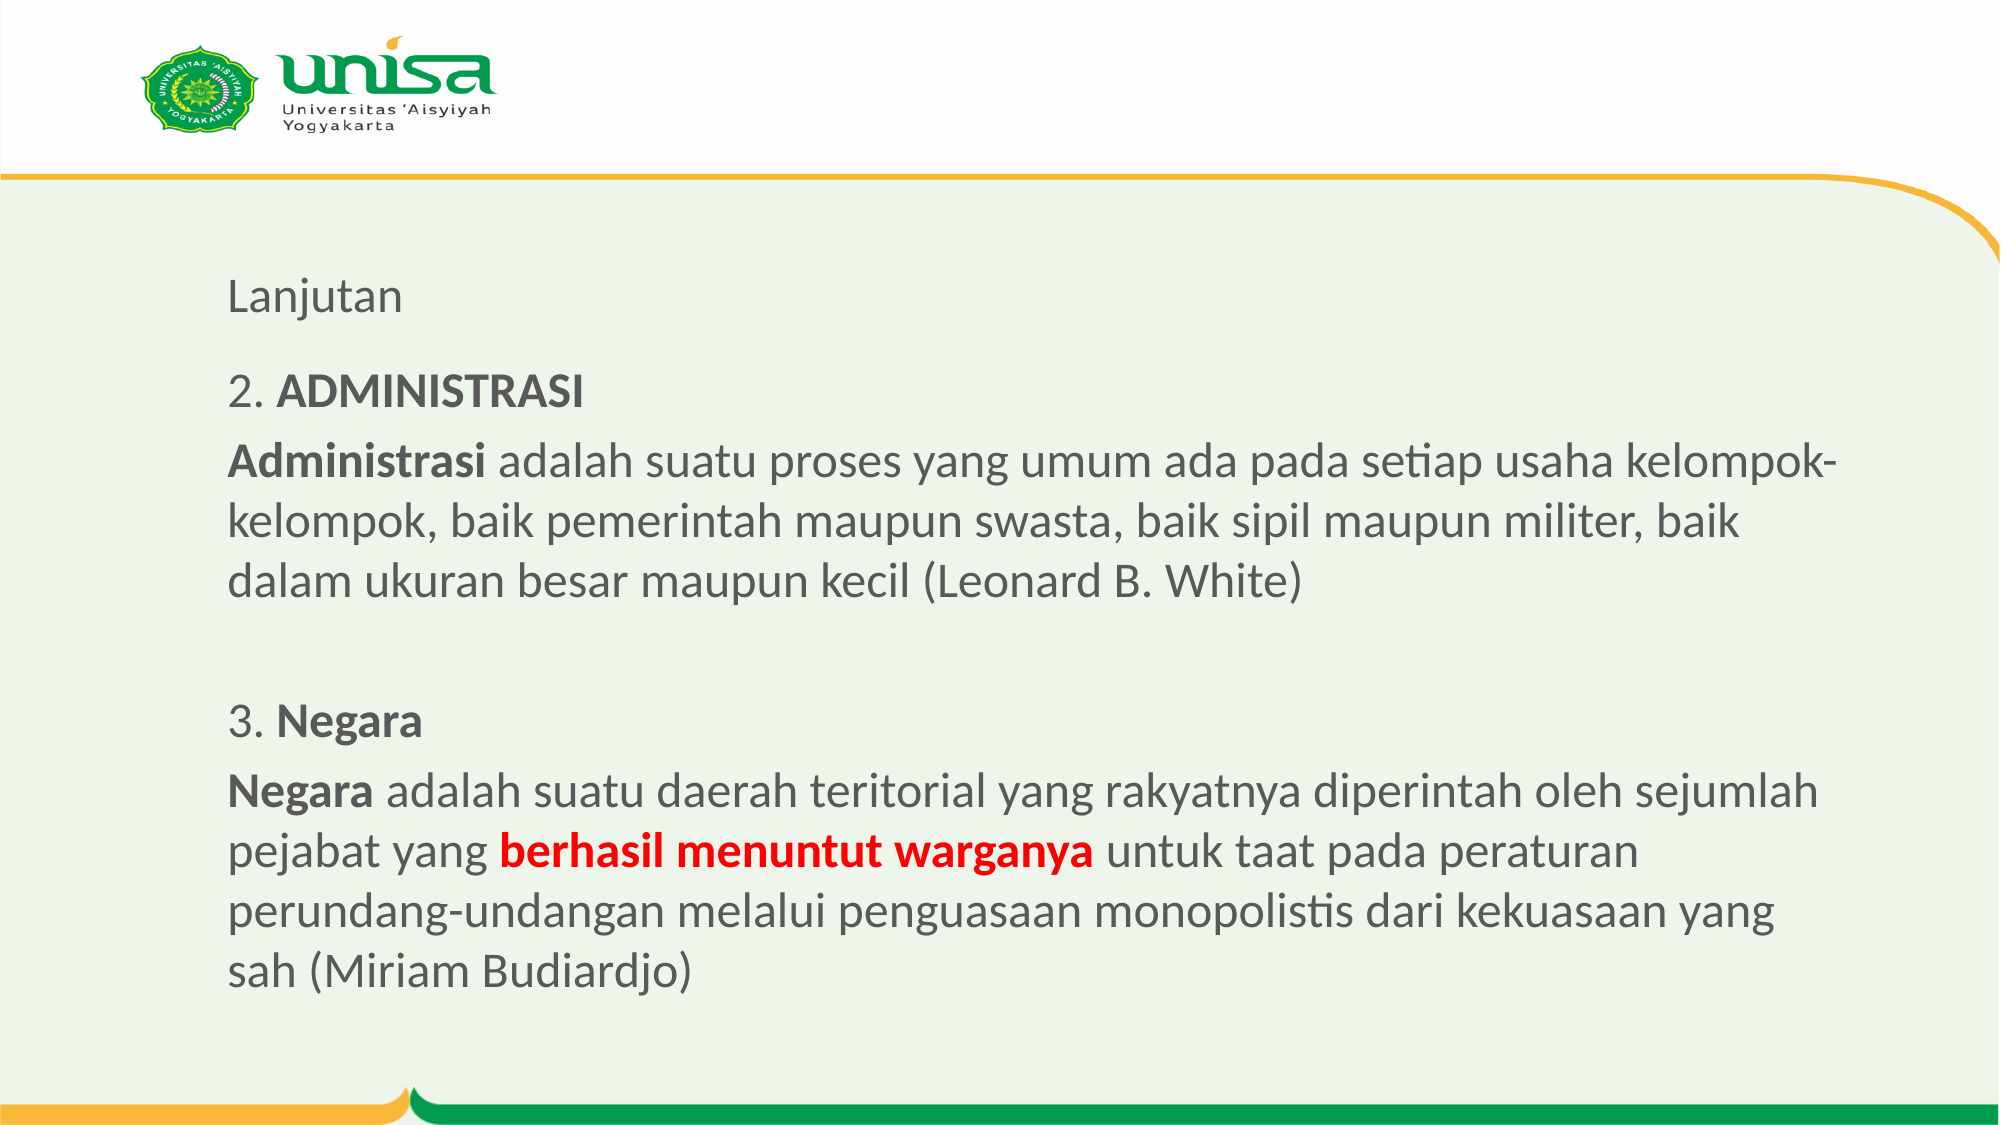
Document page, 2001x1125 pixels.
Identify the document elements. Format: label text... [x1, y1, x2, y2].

title Lanjutan [212, 255, 1867, 327]
list 2. ADMINISTRASI Administrasi adalah suatu proses yang umum ada pada setiap usaha kelompok-kelompok, baik pemerintah maupun swasta, baik sipil maupun militer, baik dalam ukuran besar maupun kecil (Leonard B. White) 3. Negara Negara adalah suatu daerah teritorial yang rakyatnya diperintah oleh sejumlah pejabat yang berhasil menuntut warganya untuk taat pada peraturan perundang-undangan melalui penguasaan monopolistis dari kekuasaan yang sah (Miriam Budiardjo) [212, 350, 1867, 1059]
picture [0, 0, 2000, 1125]
